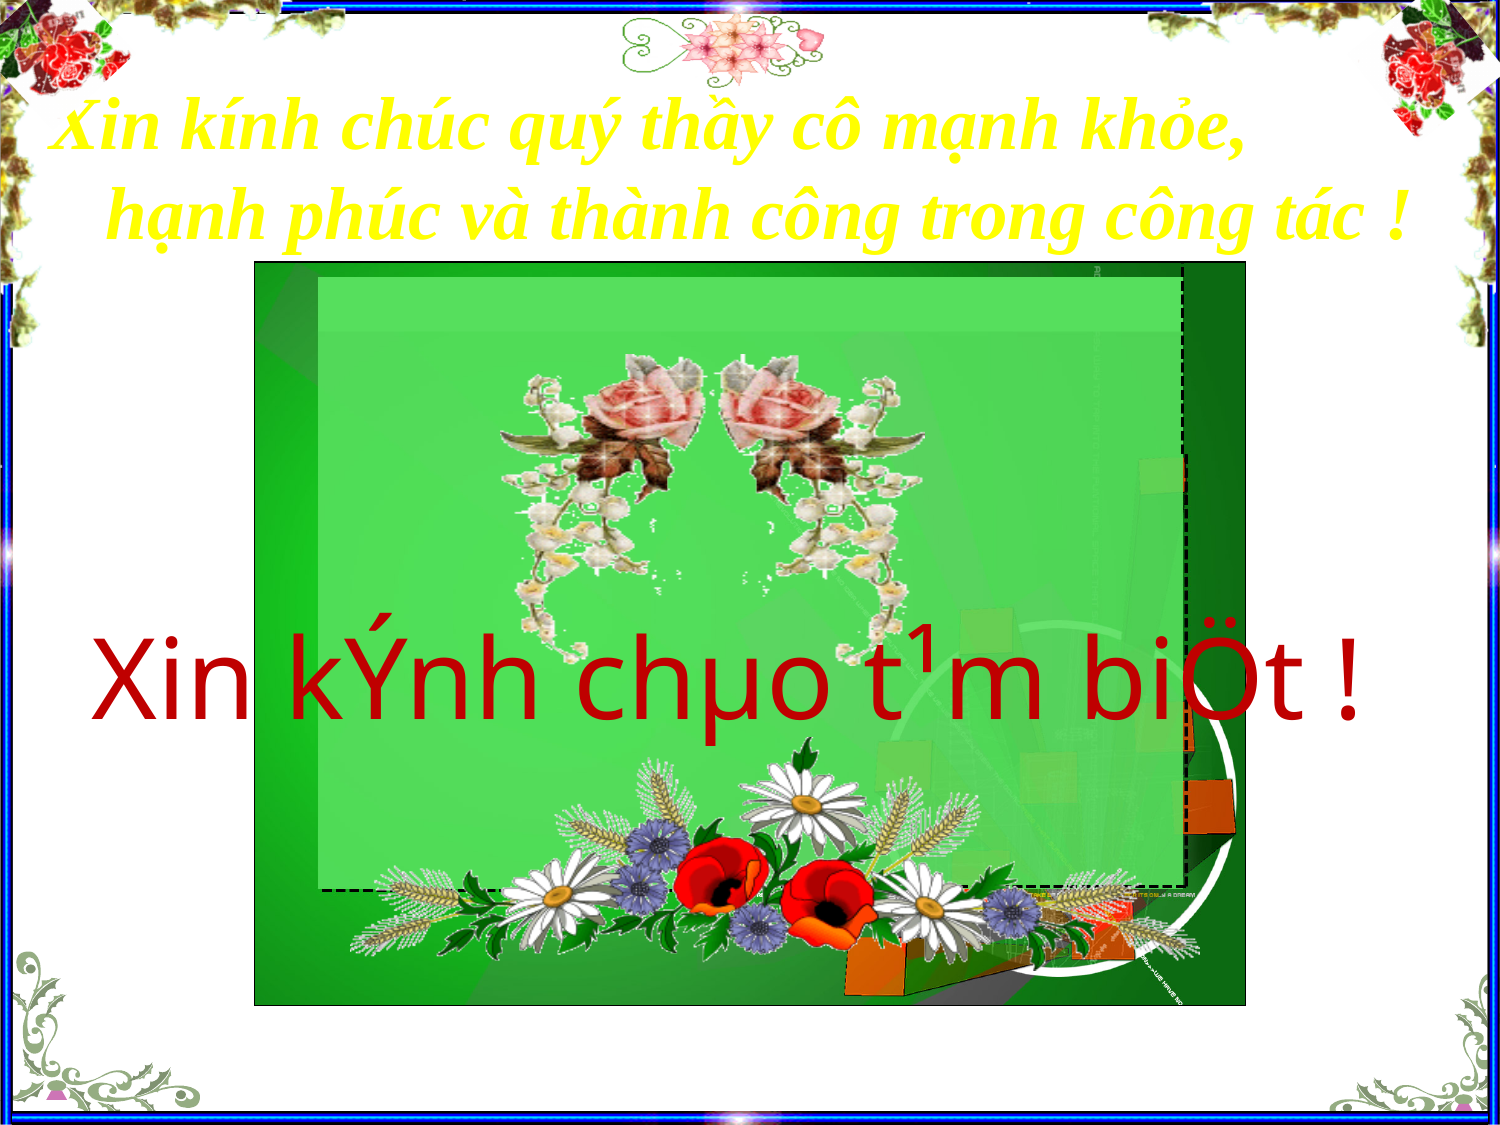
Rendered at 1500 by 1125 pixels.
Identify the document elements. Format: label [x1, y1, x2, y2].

text_box [1028, 0, 1495, 469]
picture [1370, 5, 1484, 119]
text_box [0, 0, 466, 468]
text_box [0, 0, 1500, 1125]
picture [0, 0, 113, 107]
